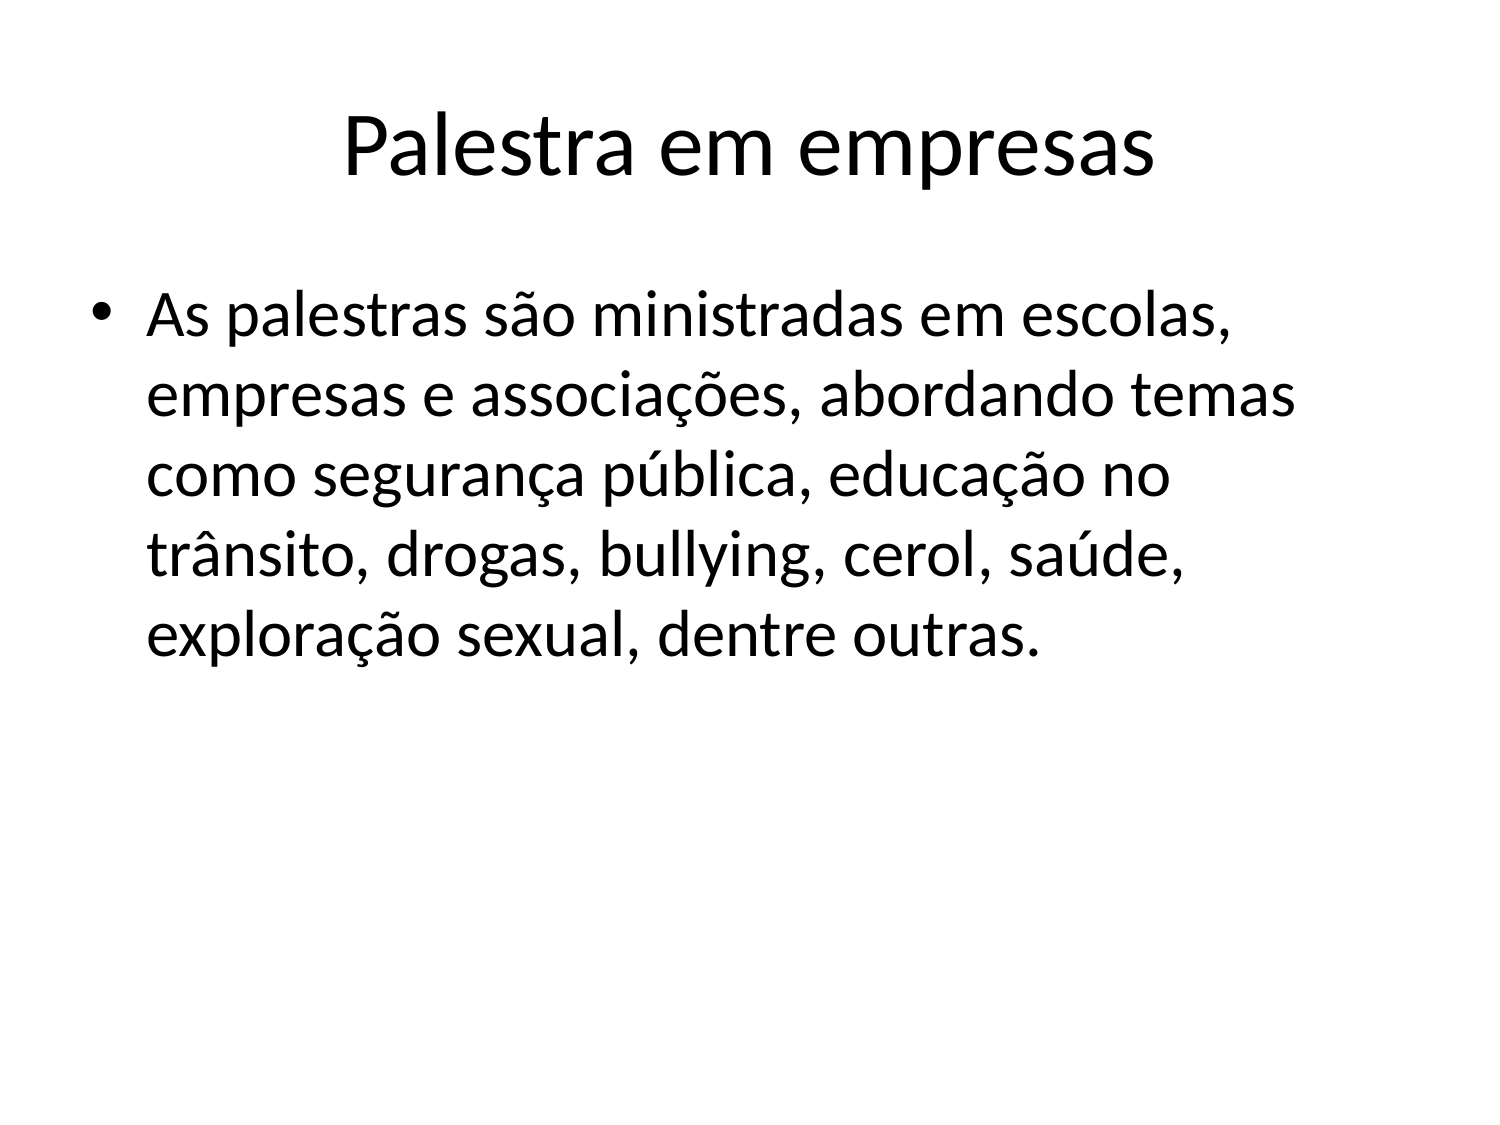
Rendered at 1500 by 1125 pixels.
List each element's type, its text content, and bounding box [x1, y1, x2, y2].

title Palestra em empresas [75, 45, 1425, 233]
list As palestras são ministradas em escolas, empresas e associações, abordando temas como segurança pública, educação no trânsito, drogas, bullying, cerol, saúde, exploração sexual, dentre outras. [75, 262, 1425, 1005]
